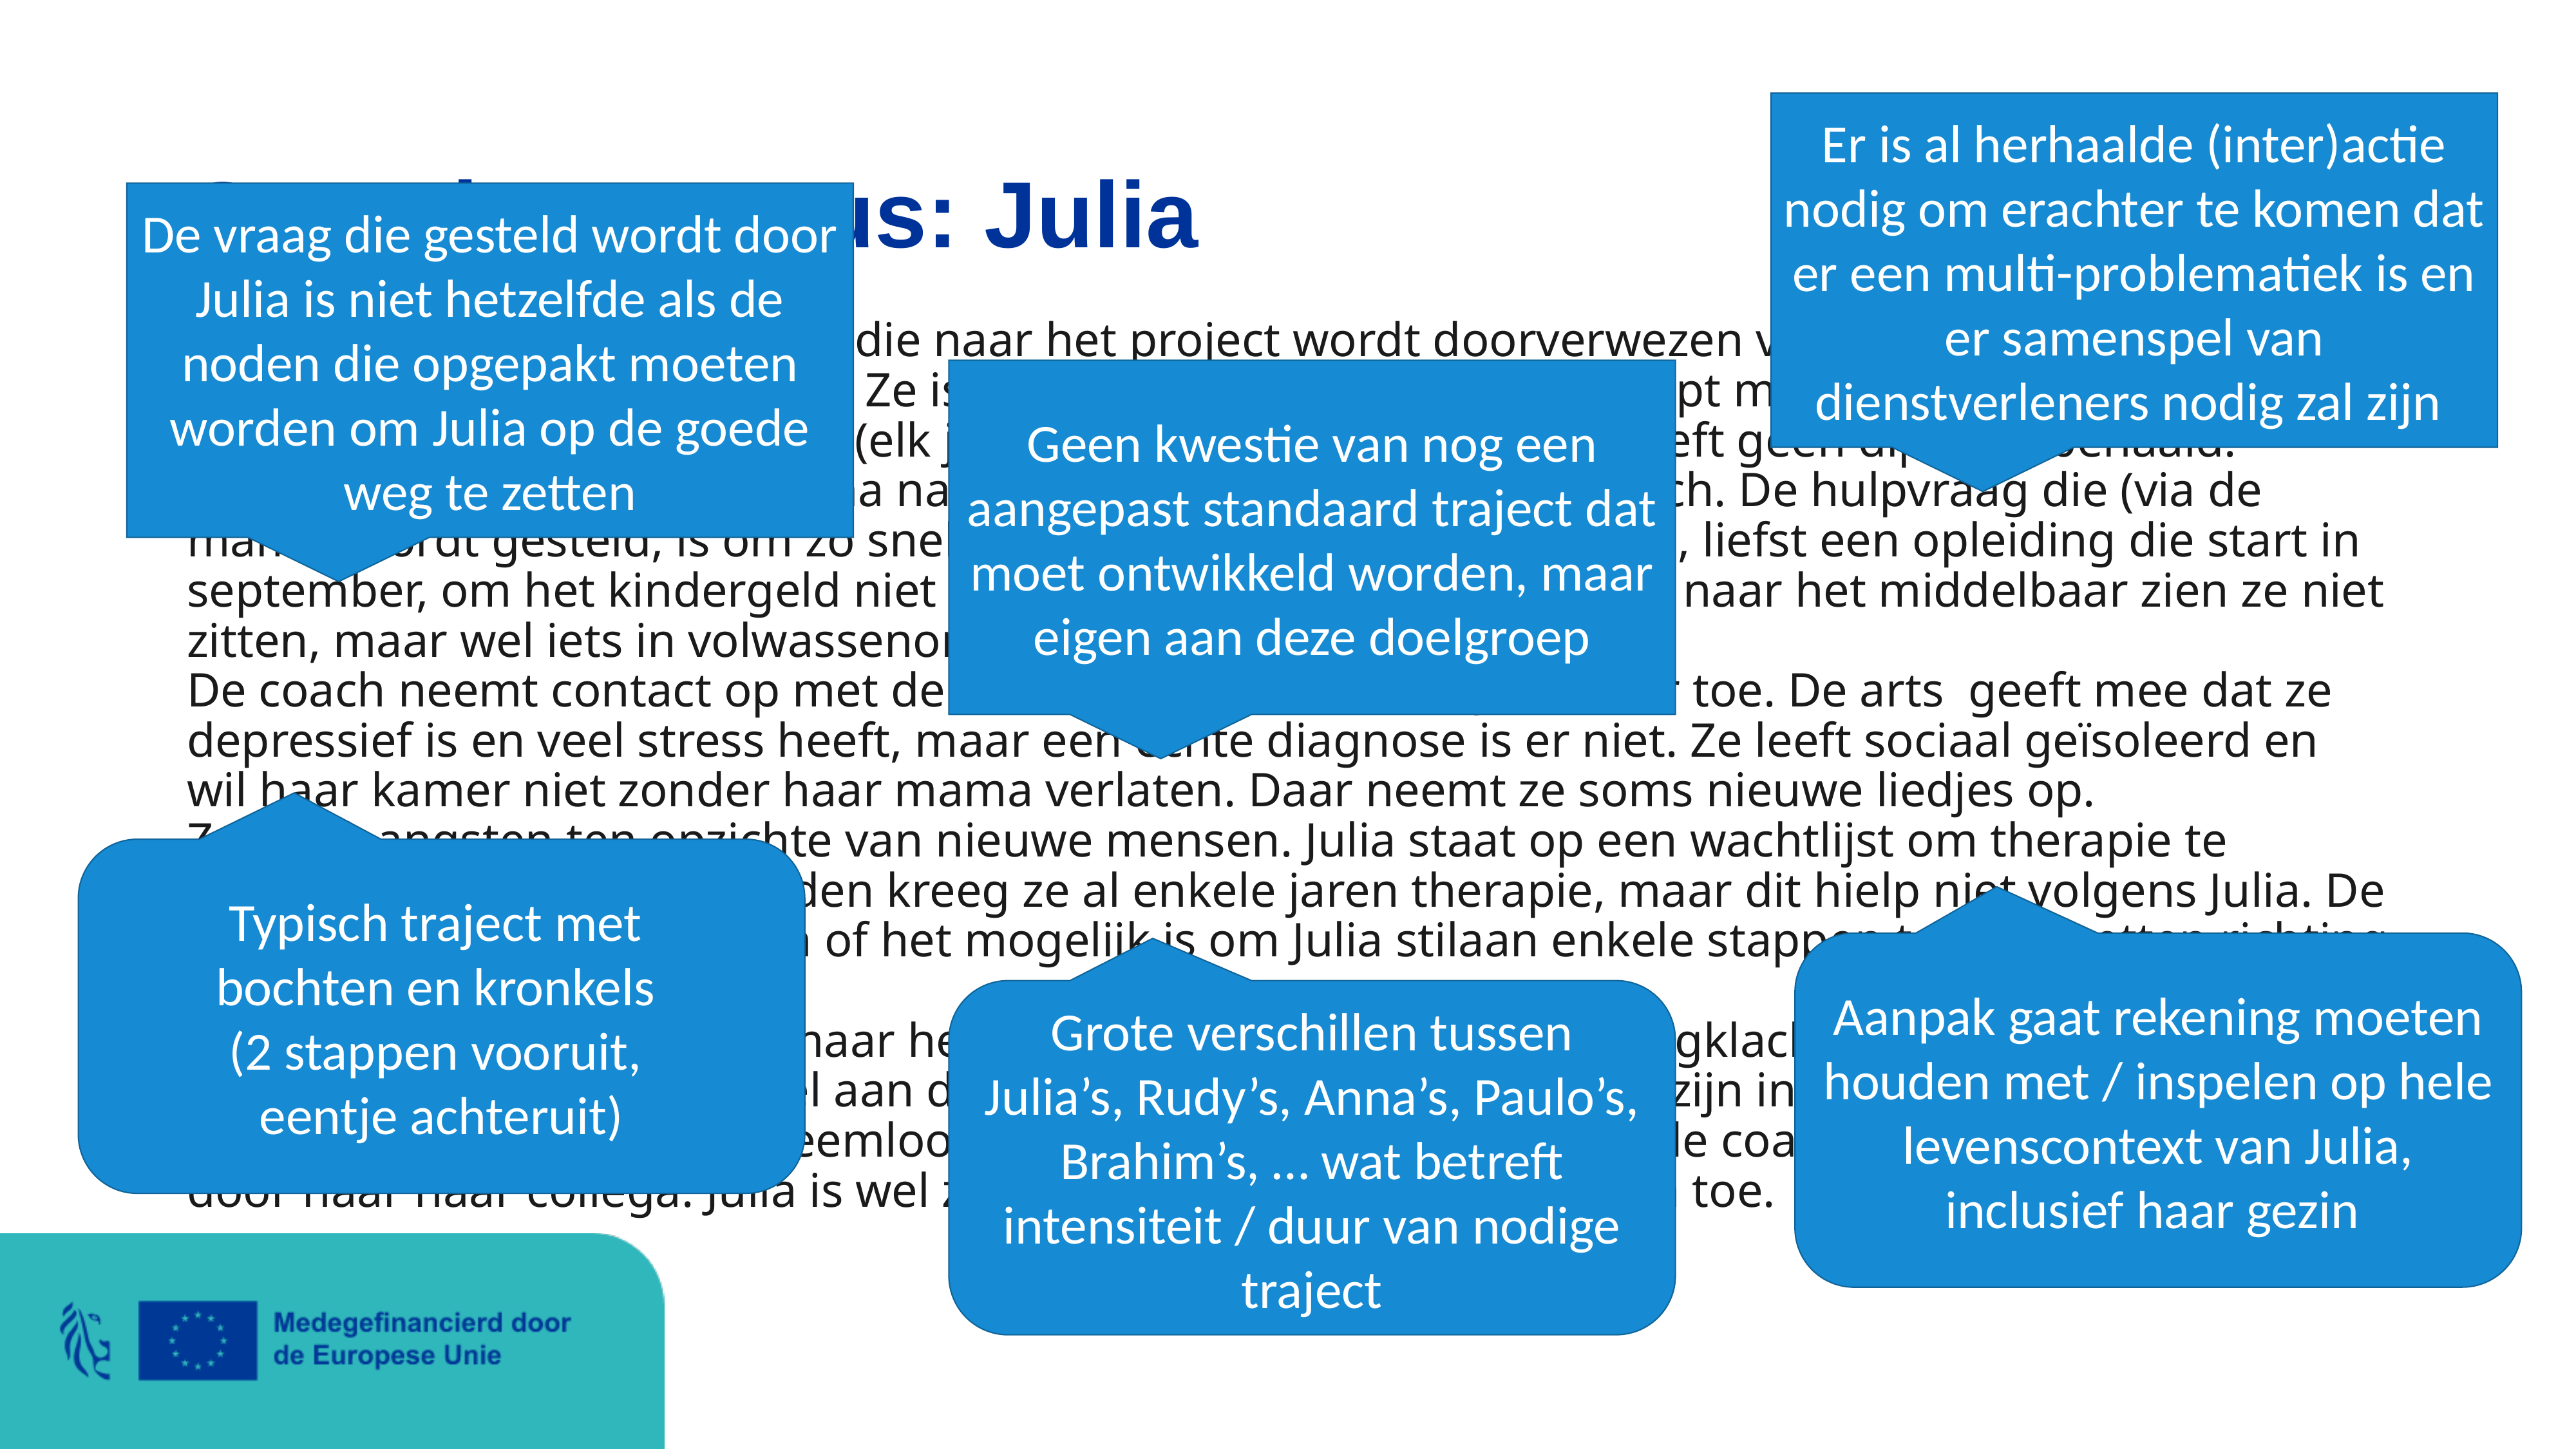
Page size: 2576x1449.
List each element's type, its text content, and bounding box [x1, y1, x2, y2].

picture [0, 1233, 665, 1449]
text_box Typisch traject met bochten en kronkels (2 stappen vooruit, eentje achteruit) [78, 793, 805, 1194]
text_box Aanpak gaat rekening moeten houden met / inspelen op hele levenscontext van Julia, inclusief haar gezin [1795, 886, 2522, 1287]
title Complexe casus: Julia [177, 77, 2399, 312]
text_box Geen kwestie van nog een aangepast standaard traject dat moet ontwikkeld worden, maar eigen aan deze doelgroep [949, 360, 1676, 759]
text_box De vraag die gesteld wordt door Julia is niet hetzelfde als de noden die opgepakt moeten worden om Julia op de goede weg te zetten [126, 183, 854, 582]
list Julia is een meisje van 19 jaar die naar het project wordt doorverwezen via de huisarts die het project online heeft gevonden. Ze is ongeveer 1,5 jaar geleden gestopt met school en zit thuis. Ze is met verschillende opleidingen (elk jaar iets anders) gestart, maar heeft geen diploma behaald. ​ Ze komt samen met haar mama naar een intakegesprek met de coach. De hulpvraag die (via de mama) wordt gesteld, is om zo snel mogelijk een opleiding te vinden, liefst een opleiding die start in september, om het kindergeld niet in het gedrang te brengen. Terug naar het middelbaar zien ze niet zitten, maar wel iets in volwassenonderwijs. ​ De coach neemt contact op met de huisarts en gaat er met Julia naar toe. De arts geeft mee dat ze depressief is en veel stress heeft, maar een echte diagnose is er niet. Ze leeft sociaal geïsoleerd en wil haar kamer niet zonder haar mama verlaten. Daar neemt ze soms nieuwe liedjes op. ​ Ze heeft angsten ten opzichte van nieuwe mensen. Julia staat op een wachtlijst om therapie te kunnen starten. In het verleden kreeg ze al enkele jaren therapie, maar dit hielp niet volgens Julia. De huisarts vraagt aan de coach of het mogelijk is om Julia stilaan enkele stappen te laten zetten richting opleiding. ​ De mama is wel zorgzaam, maar heeft zelf een zorgproblematiek (rugklachten). De papa heeft een arbeidshandicap, maar is wel aan de slag in de sociale economie. Er zijn in totaal 7 kinderen, waarvan enkel de twee jongste probleemloos. De oudste broer zit ook thuis, de coach van Julia verwijst hem door naar haar collega. Julia is wel zorgend naar de jongste kinderen toe. [177, 312, 2399, 1240]
text_box Er is al herhaalde (inter)actie nodig om erachter te komen dat er een multi-problematiek is en er samenspel van dienstverleners nodig zal zijn [1771, 93, 2498, 492]
text_box Grote verschillen tussen Julia’s, Rudy’s, Anna’s, Paulo’s, Brahim’s, … wat betreft intensiteit / duur van nodige traject [949, 938, 1676, 1335]
